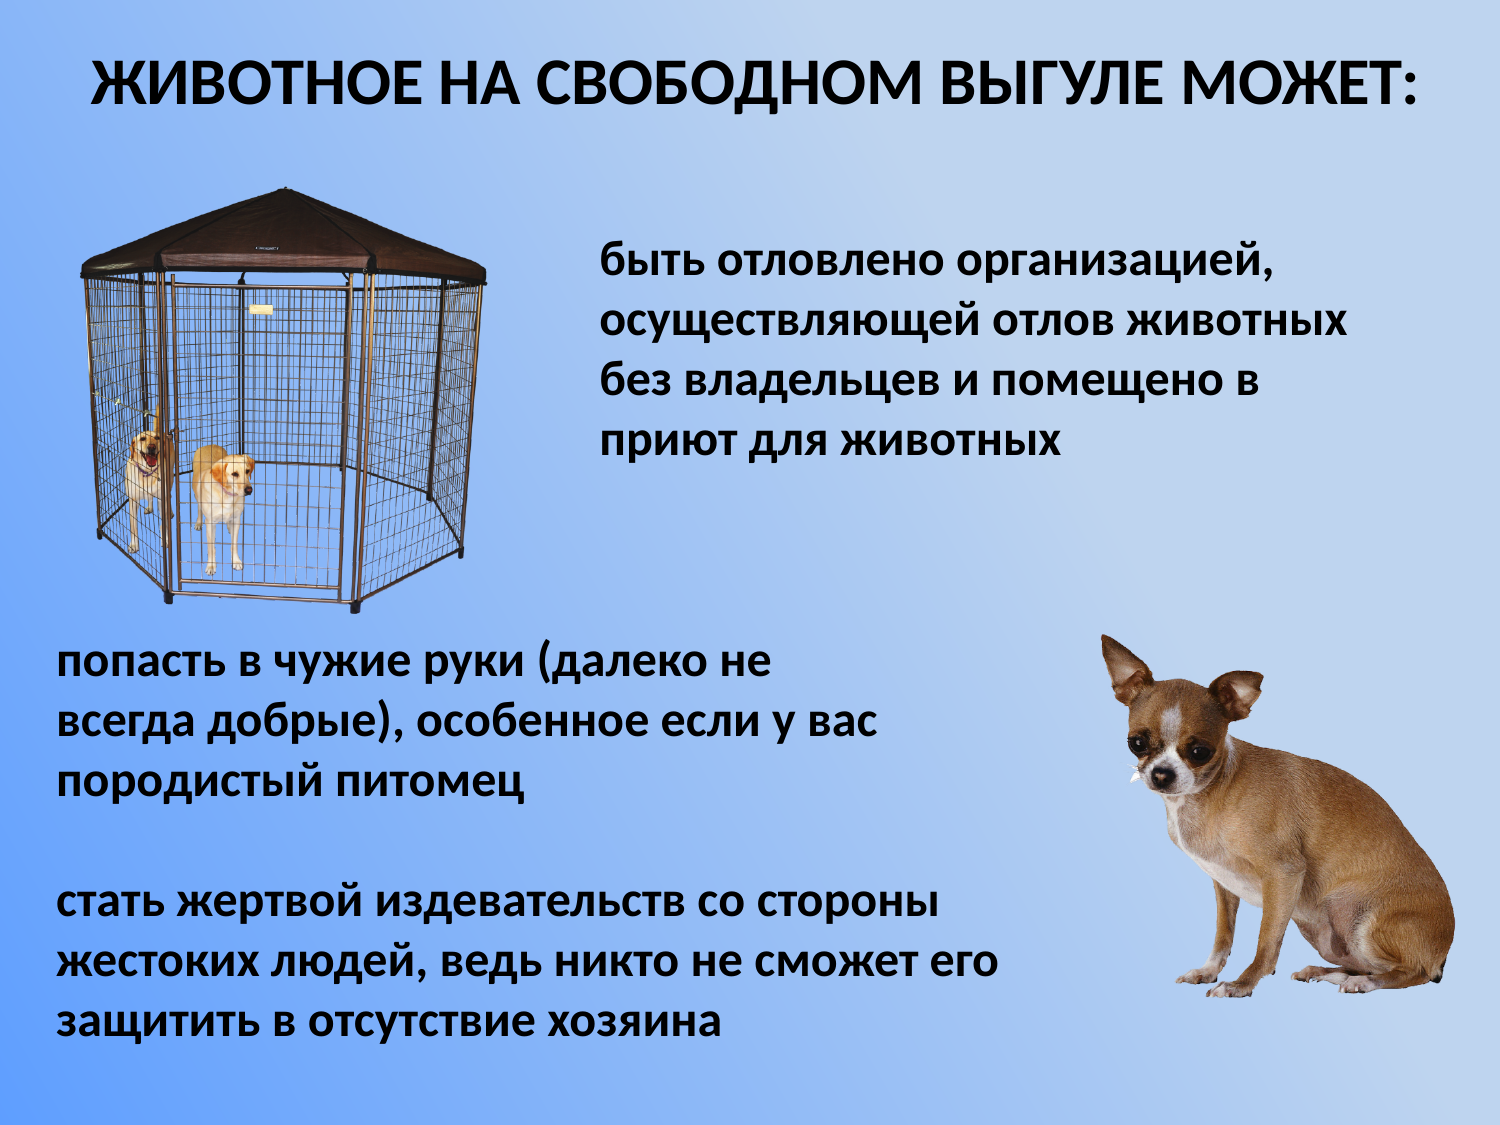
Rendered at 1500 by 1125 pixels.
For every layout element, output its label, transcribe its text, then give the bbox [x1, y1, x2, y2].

text_box ЖИВОТНОЕ НА СВОБОДНОМ ВЫГУЛЕ МОЖЕТ: [41, 30, 1471, 126]
picture [64, 115, 513, 669]
picture [954, 526, 1500, 1102]
text_box быть отловлено организацией, осуществляющей отлов животных без владельцев и помещено в приют для животных [584, 217, 1424, 473]
text_box попасть в чужие руки (далеко не всегда добрые), особенное если у вас породистый питомец стать жертвой издевательств со стороны жестоких людей, ведь никто не сможет его защитить в отсутствие хозяина [41, 619, 949, 1055]
